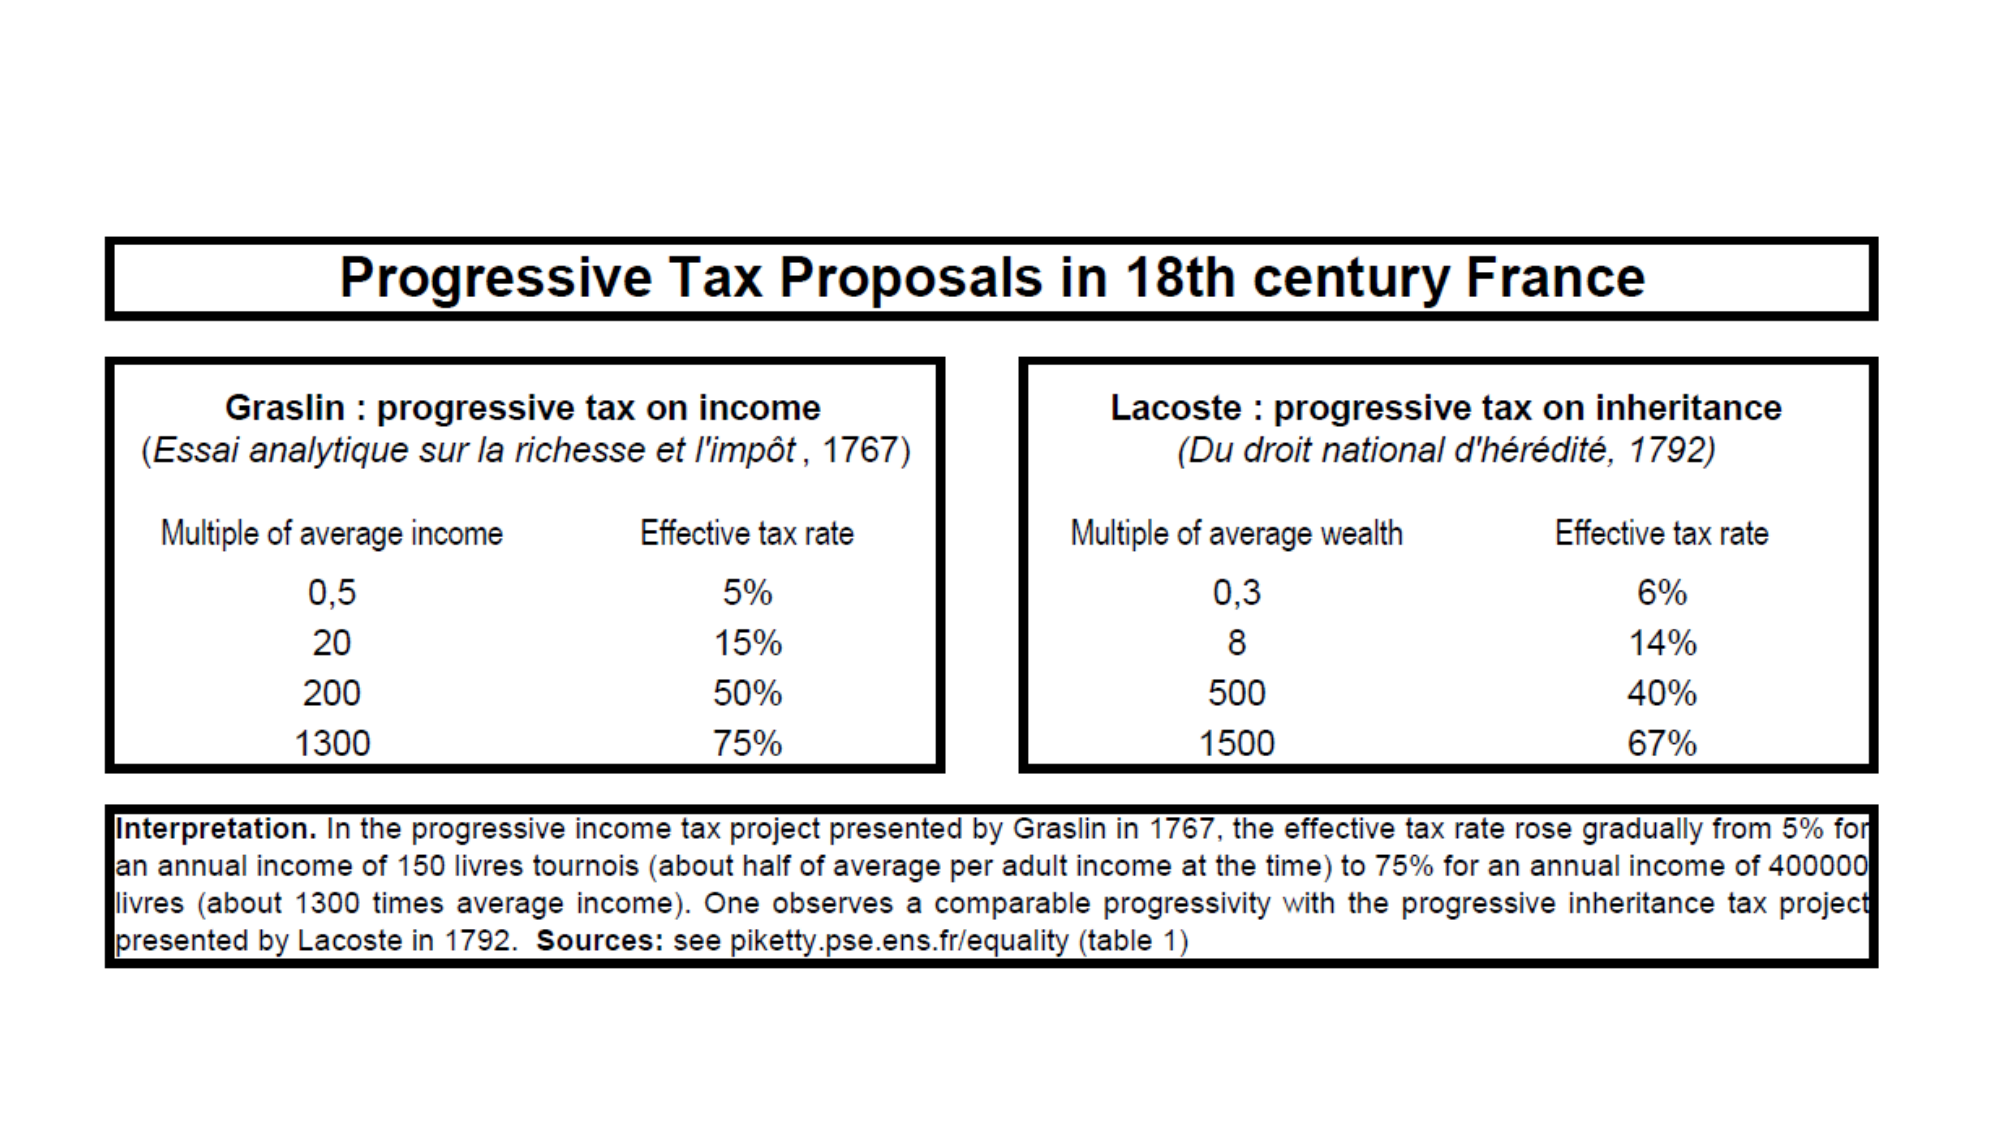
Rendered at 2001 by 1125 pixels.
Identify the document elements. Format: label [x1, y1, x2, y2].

picture [50, 52, 1950, 1073]
